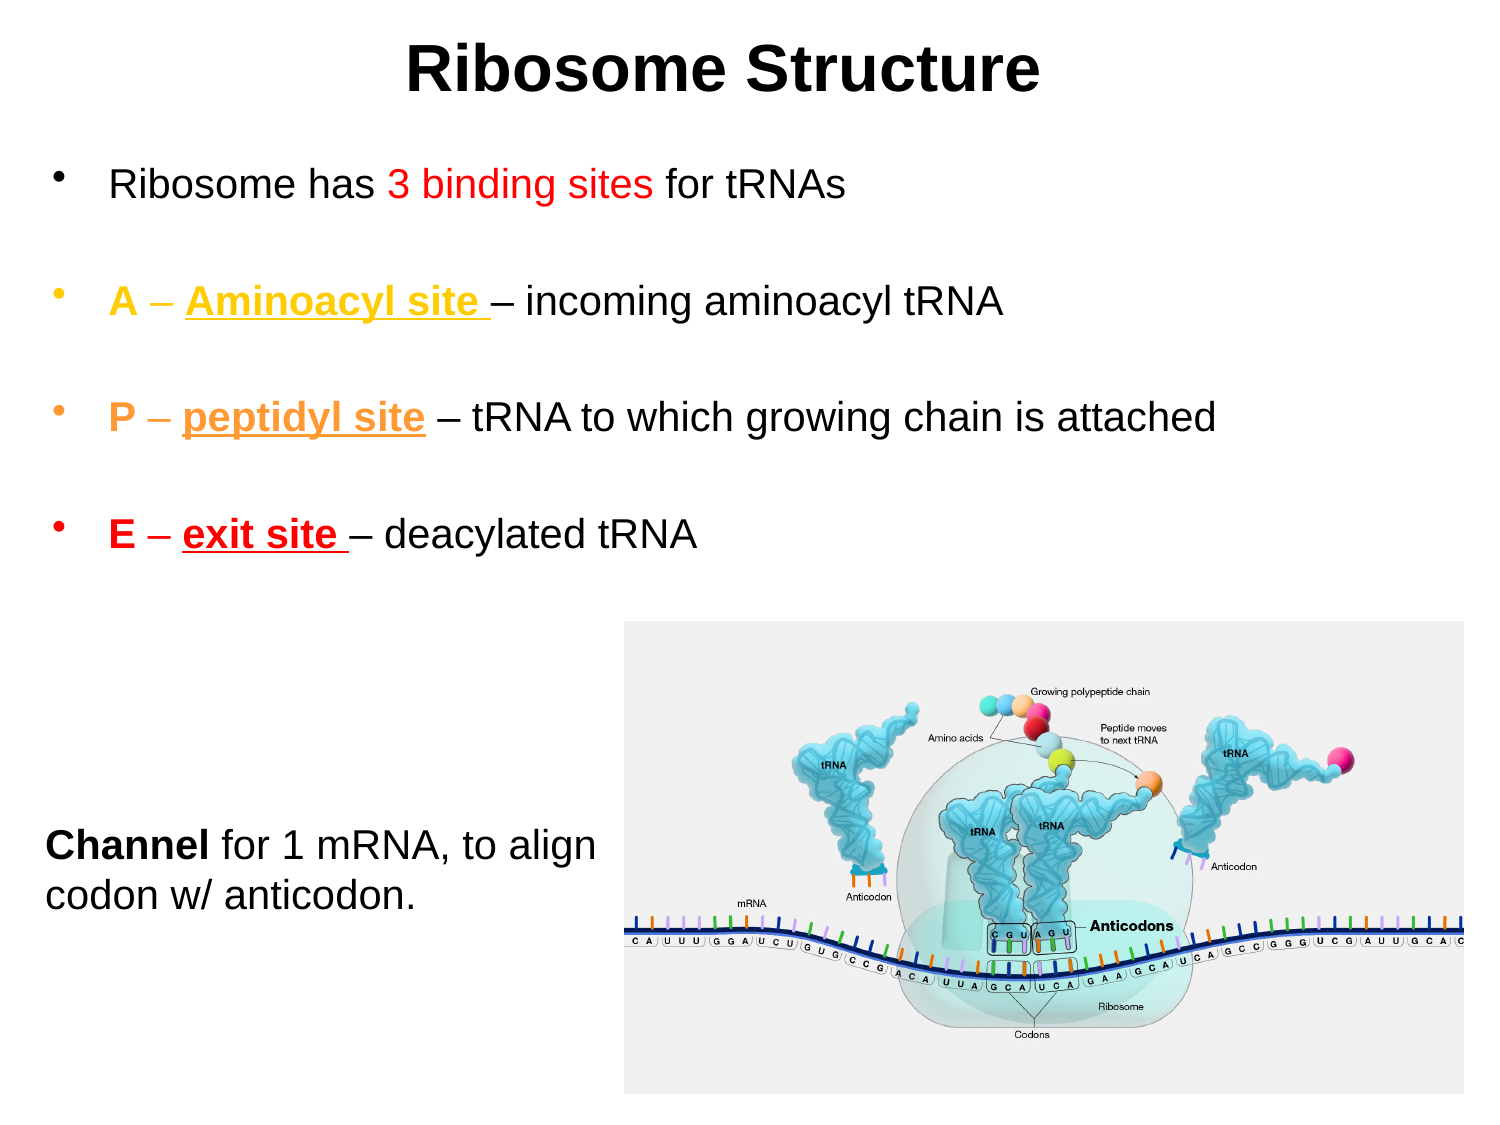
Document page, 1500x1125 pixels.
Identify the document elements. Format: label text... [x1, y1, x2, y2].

list Ribosome has 3 binding sites for tRNAs A – Aminoacyl site – incoming aminoacyl tRNA P – peptidyl site – tRNA to which growing chain is attached E – exit site – deacylated tRNA [37, 149, 1463, 810]
text_box Channel for 1 mRNA, to align codon w/ anticodon. [30, 810, 619, 926]
title Ribosome Structure [135, 4, 1312, 125]
picture [624, 621, 1464, 1094]
